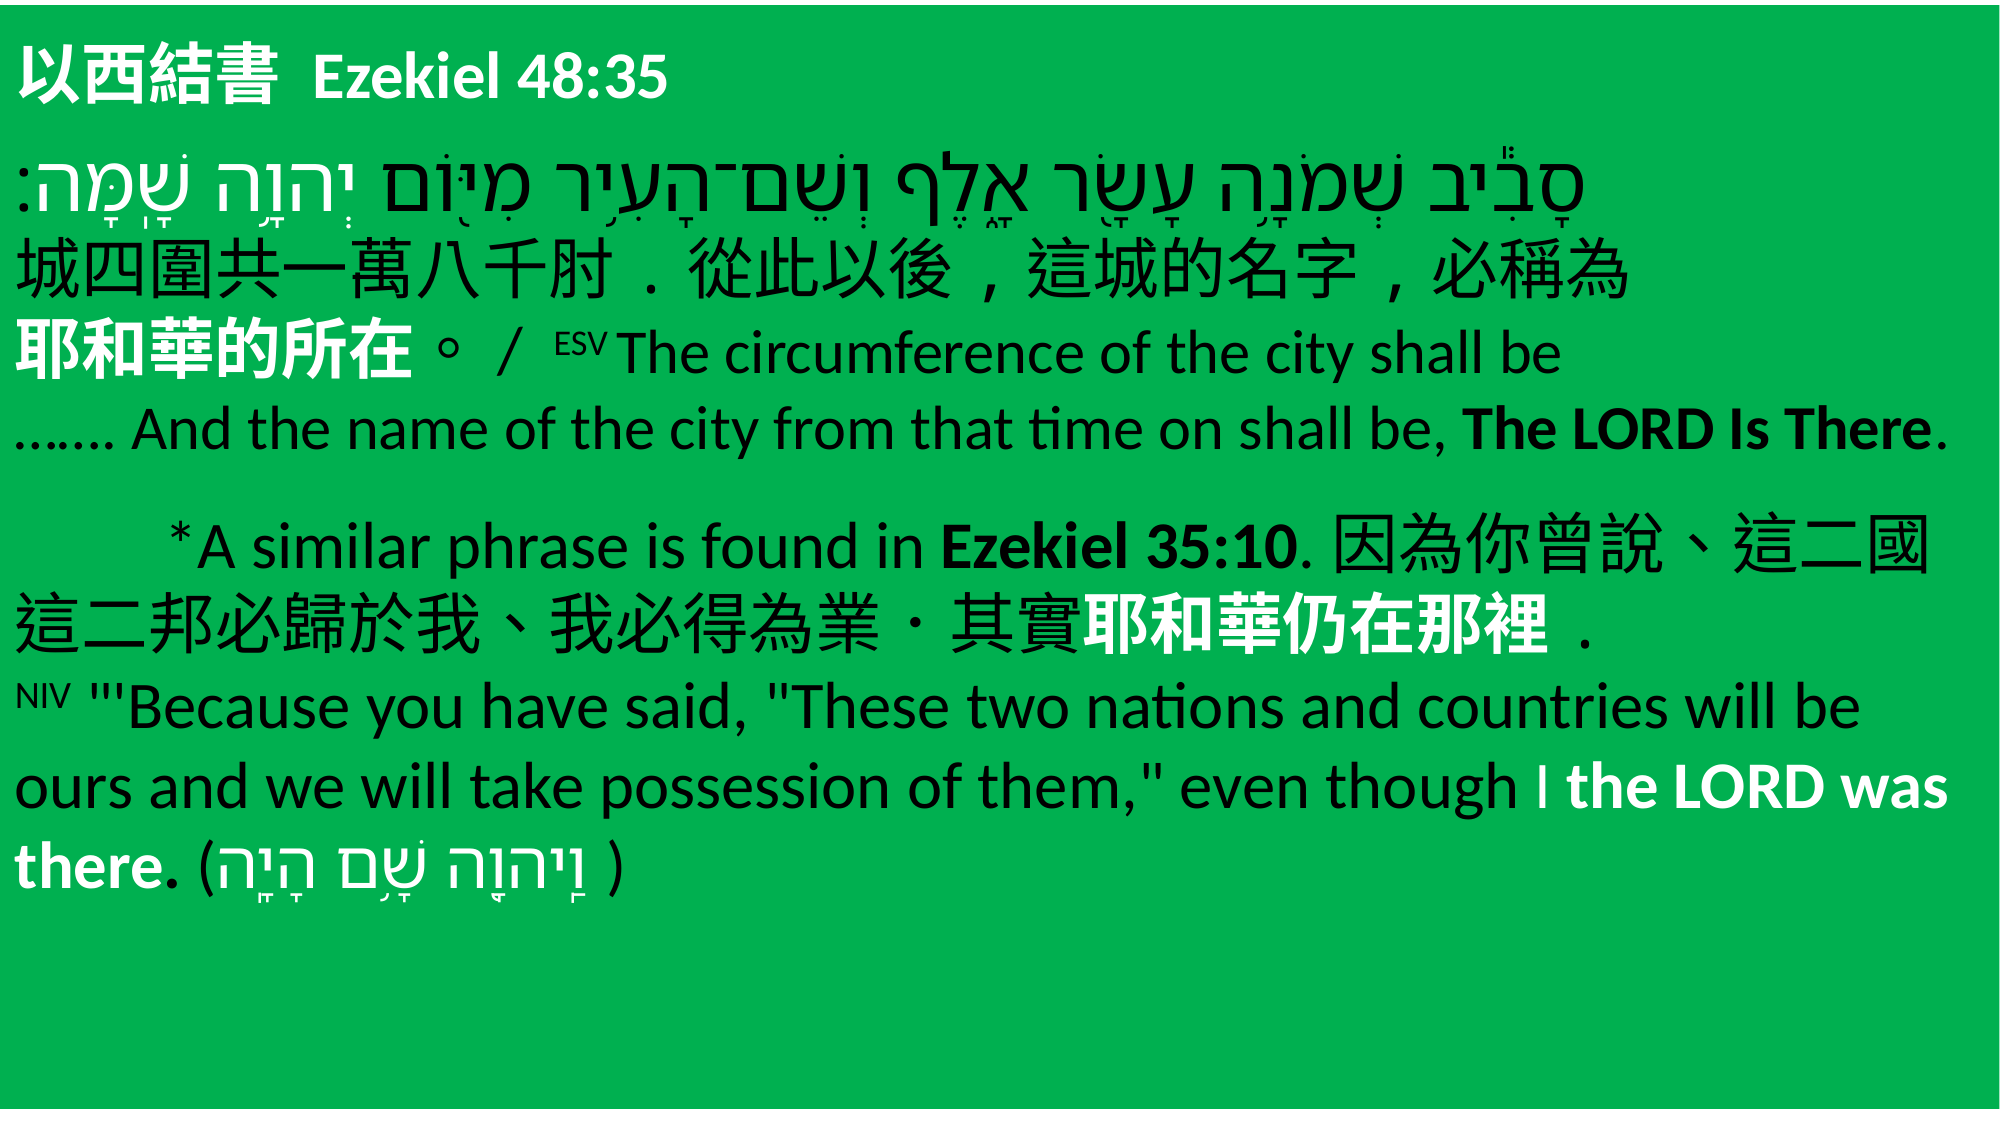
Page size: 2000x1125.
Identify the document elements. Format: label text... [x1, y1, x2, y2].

text_box 以西結書 Ezekiel 48:35 סָבִ֕יב שְׁמֹנָ֥ה עָשָׂ֖ר אָ֑לֶף וְשֵׁם־הָעִ֥יר מִיּ֖וֹם יְהוָ֥ה שָֽׁמָּה׃ 城四圍共一萬八千肘.從此以後,這城的名字,必稱為 耶和華的所在。/ ESV The circumference of the city shall be ……. And the name of the city from that time on shall be, The LORD Is There. *A similar phrase is found in Ezekiel 35:10.因為你曾說、這二國這二邦必歸於我、我必得為業．其實耶和華仍在那裡. NIV "'Because you have said, "These two nations and countries will be ours and we will take possession of them," even though I the LORD was there. (‎‎וַֽיהוָ֖ה שָׁ֥ם הָיָֽה ) [0, 5, 2000, 1109]
